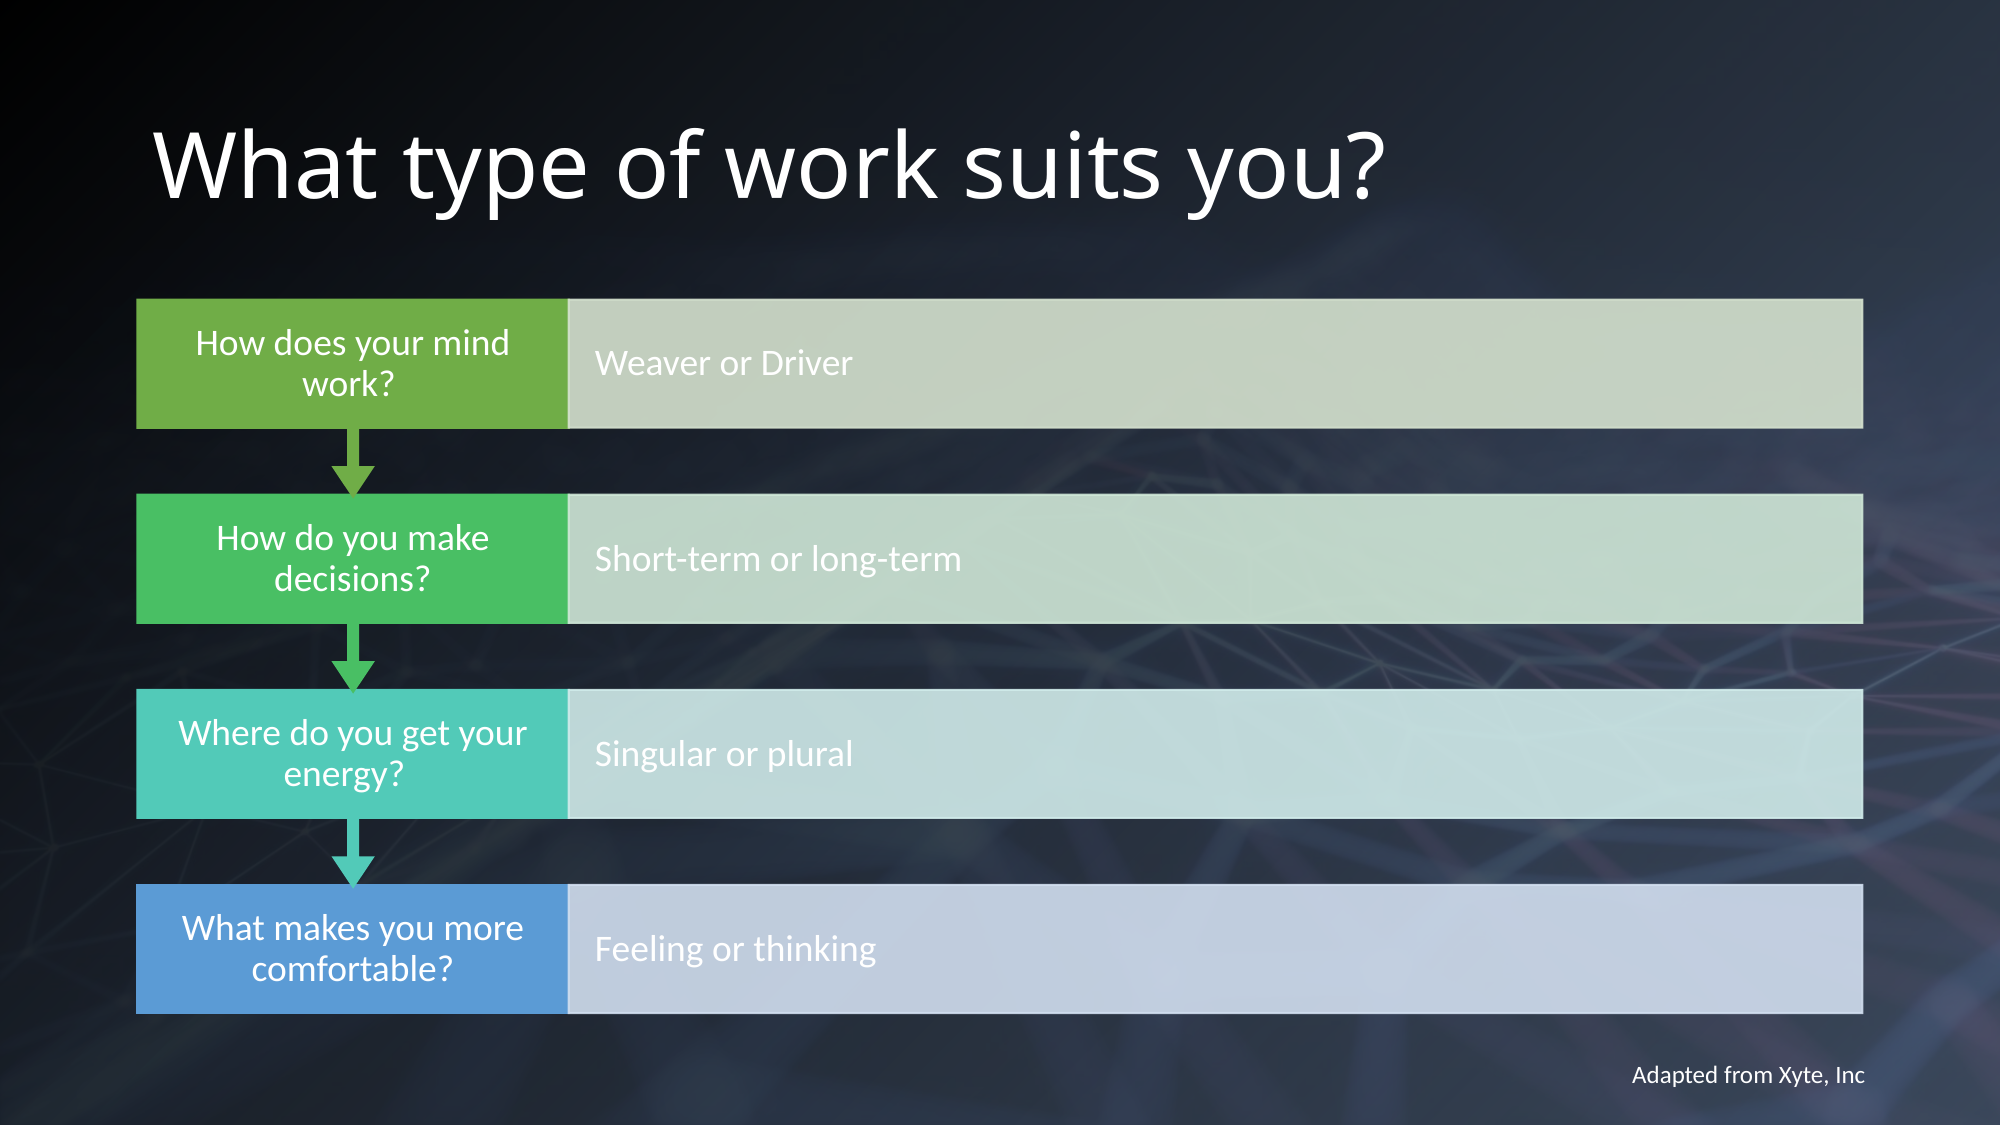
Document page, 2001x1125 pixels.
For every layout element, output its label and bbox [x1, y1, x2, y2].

list [137, 299, 1863, 1014]
picture [0, 0, 2000, 1125]
